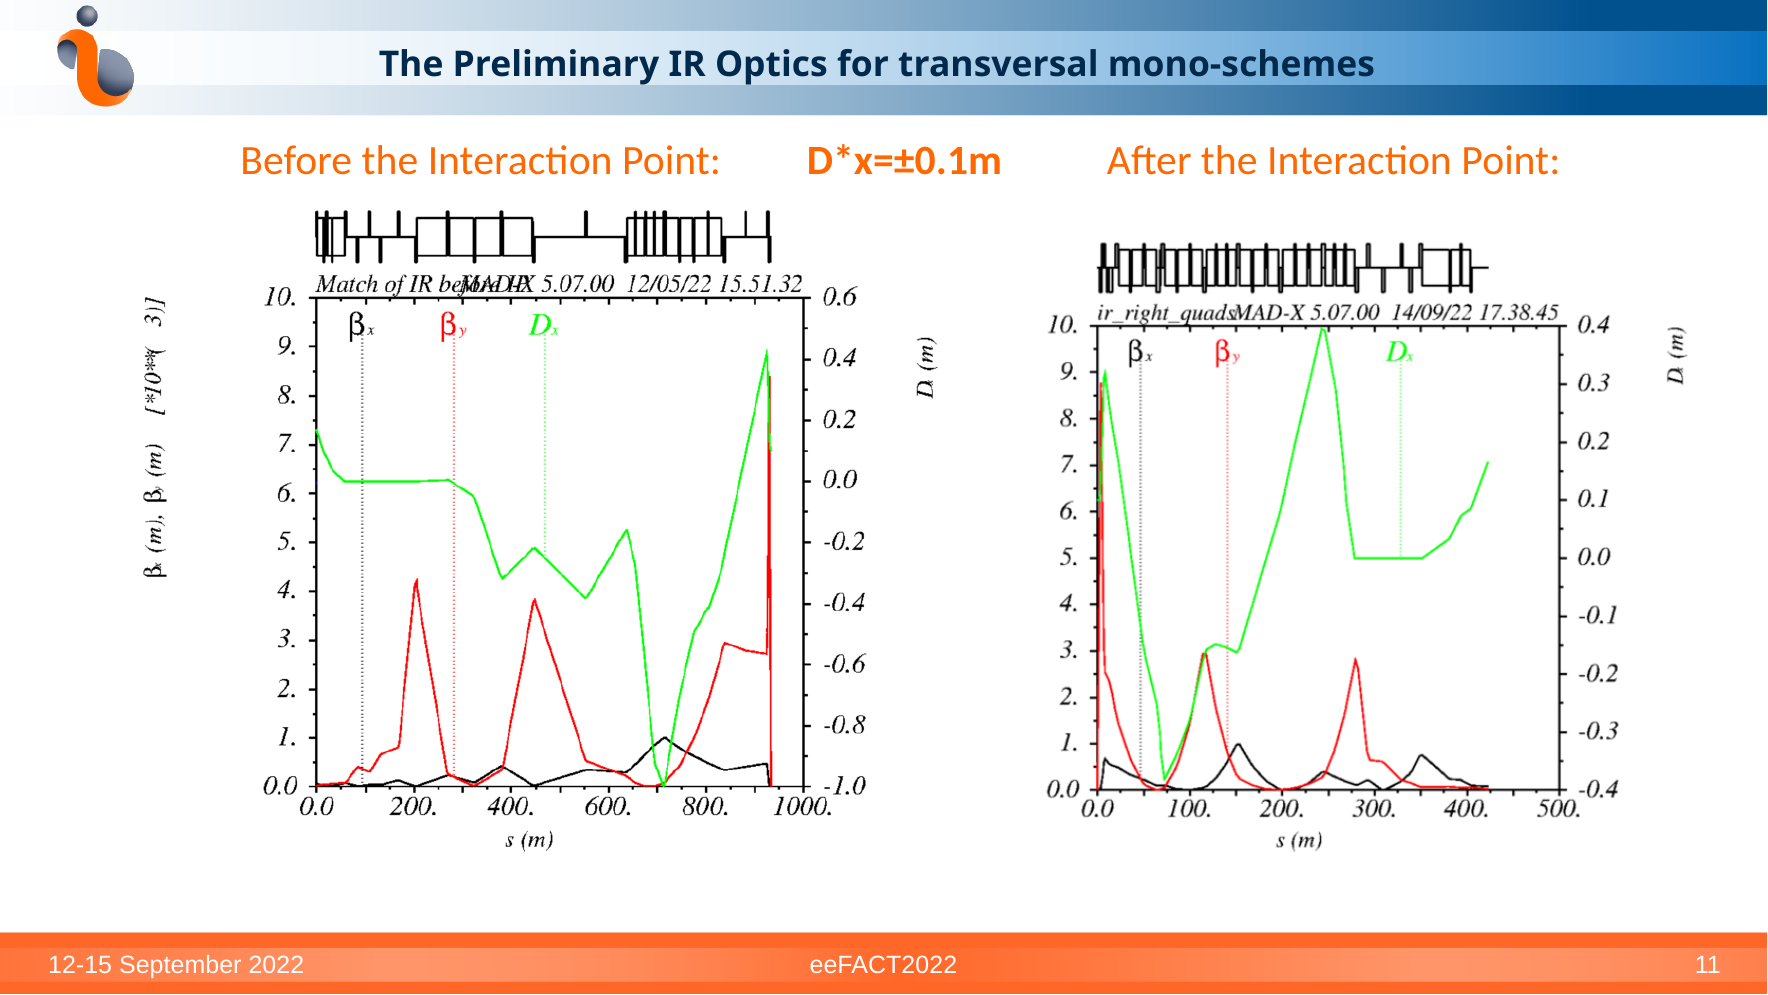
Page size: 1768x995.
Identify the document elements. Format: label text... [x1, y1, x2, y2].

picture [0, 0, 1768, 994]
slide_number 11 [1338, 937, 1736, 991]
list Before the Interaction Point: D*x=±0.1m After the Interaction Point: [44, 130, 1736, 898]
footer eeFACT2022 [481, 937, 1286, 991]
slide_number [33, 937, 429, 991]
title The Preliminary IR Optics for transversal mono-schemes [363, 29, 1427, 101]
